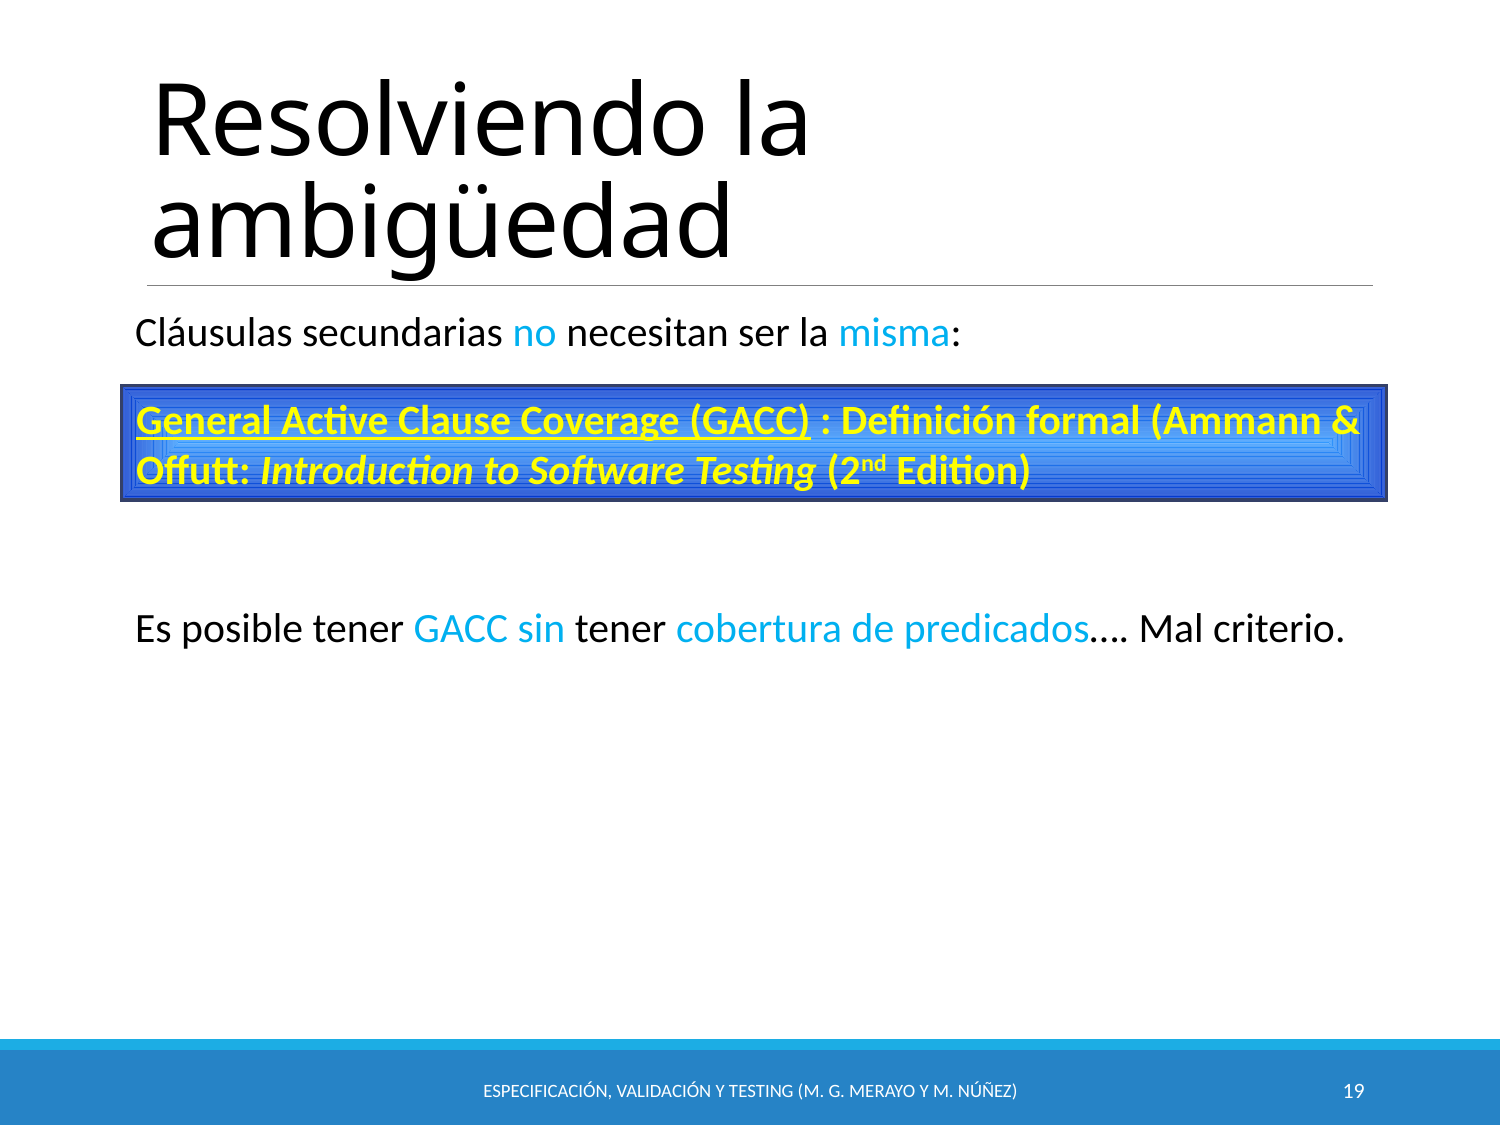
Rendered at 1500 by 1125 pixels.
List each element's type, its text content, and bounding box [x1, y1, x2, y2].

text_box General Active Clause Coverage (GACC) : Definición formal (Ammann & Offutt: Introduction to Software Testing (2nd Edition) [121, 385, 1387, 501]
list Cláusulas secundarias no necesitan ser la misma: Es posible tener GACC sin tener cobertura de predicados…. Mal criterio. [135, 302, 1412, 1035]
footer Especificación, Validación y Testing (M. G. Merayo y M. Núñez) [453, 1059, 1047, 1120]
title Resolviendo la ambigüedad [135, 47, 1373, 285]
slide_number 19 [1218, 1059, 1380, 1120]
